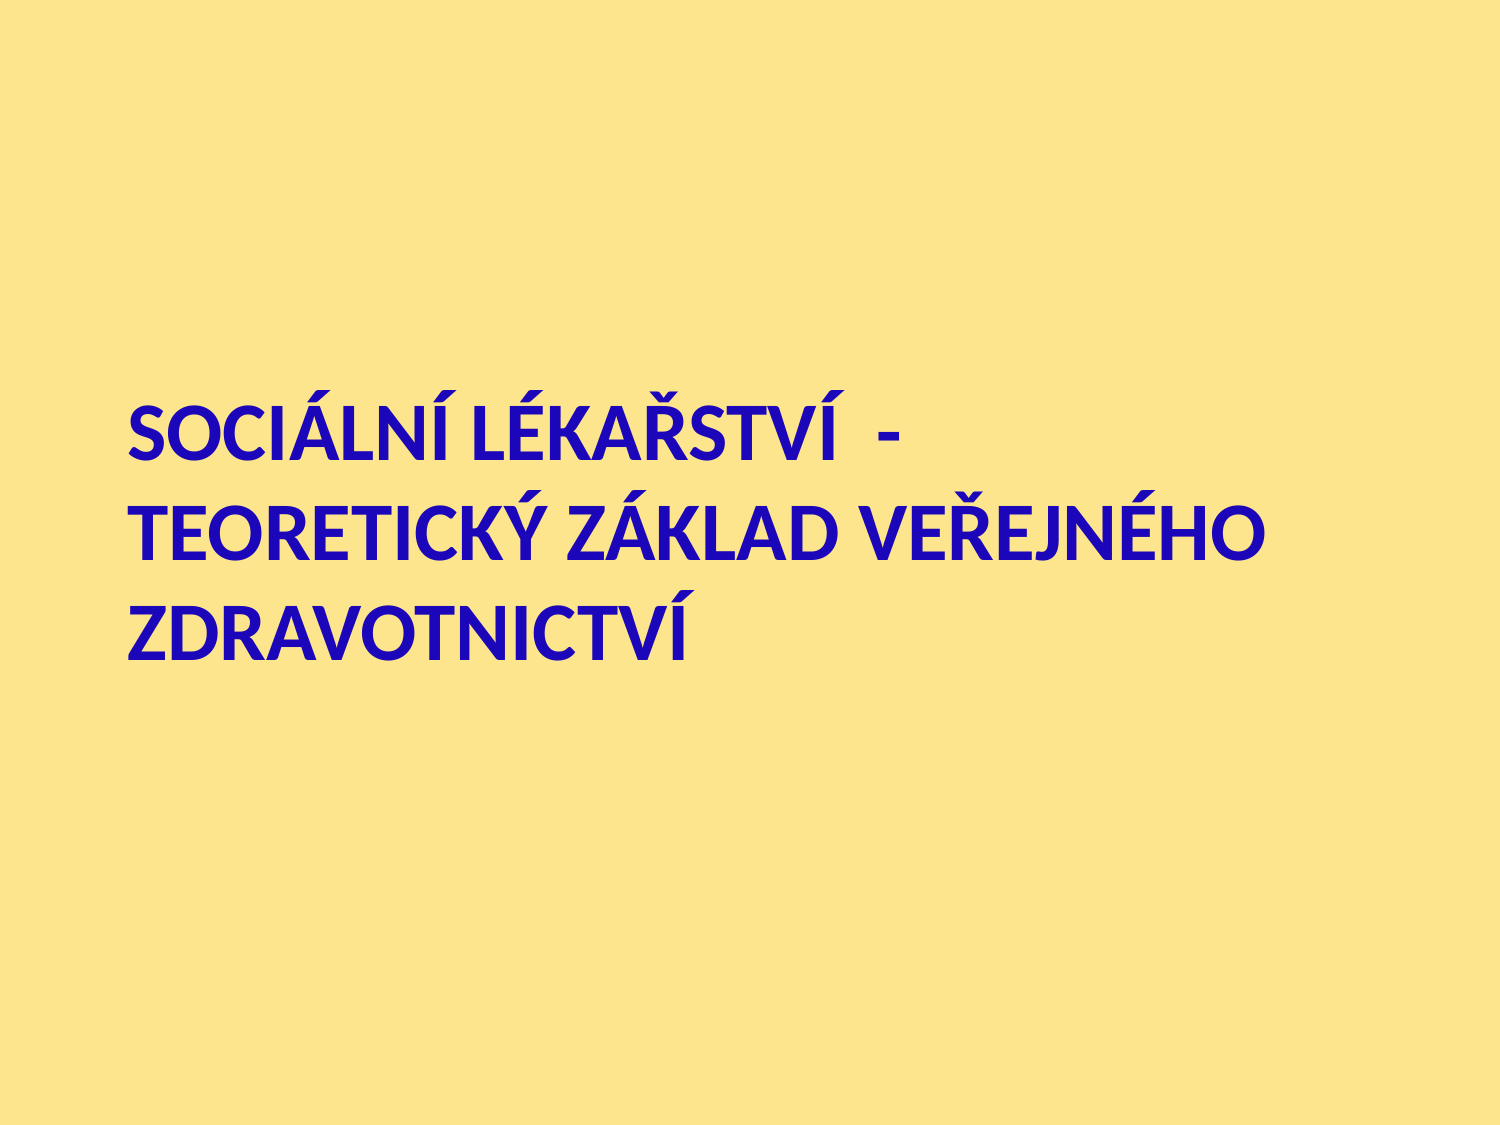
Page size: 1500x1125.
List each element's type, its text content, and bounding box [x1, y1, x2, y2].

title SOCIÁLNÍ LÉKAŘSTVÍ - TEORETICKÝ ZÁKLAD VEŘEJNÉHO ZDRAVOTNICTVÍ [112, 349, 1329, 705]
